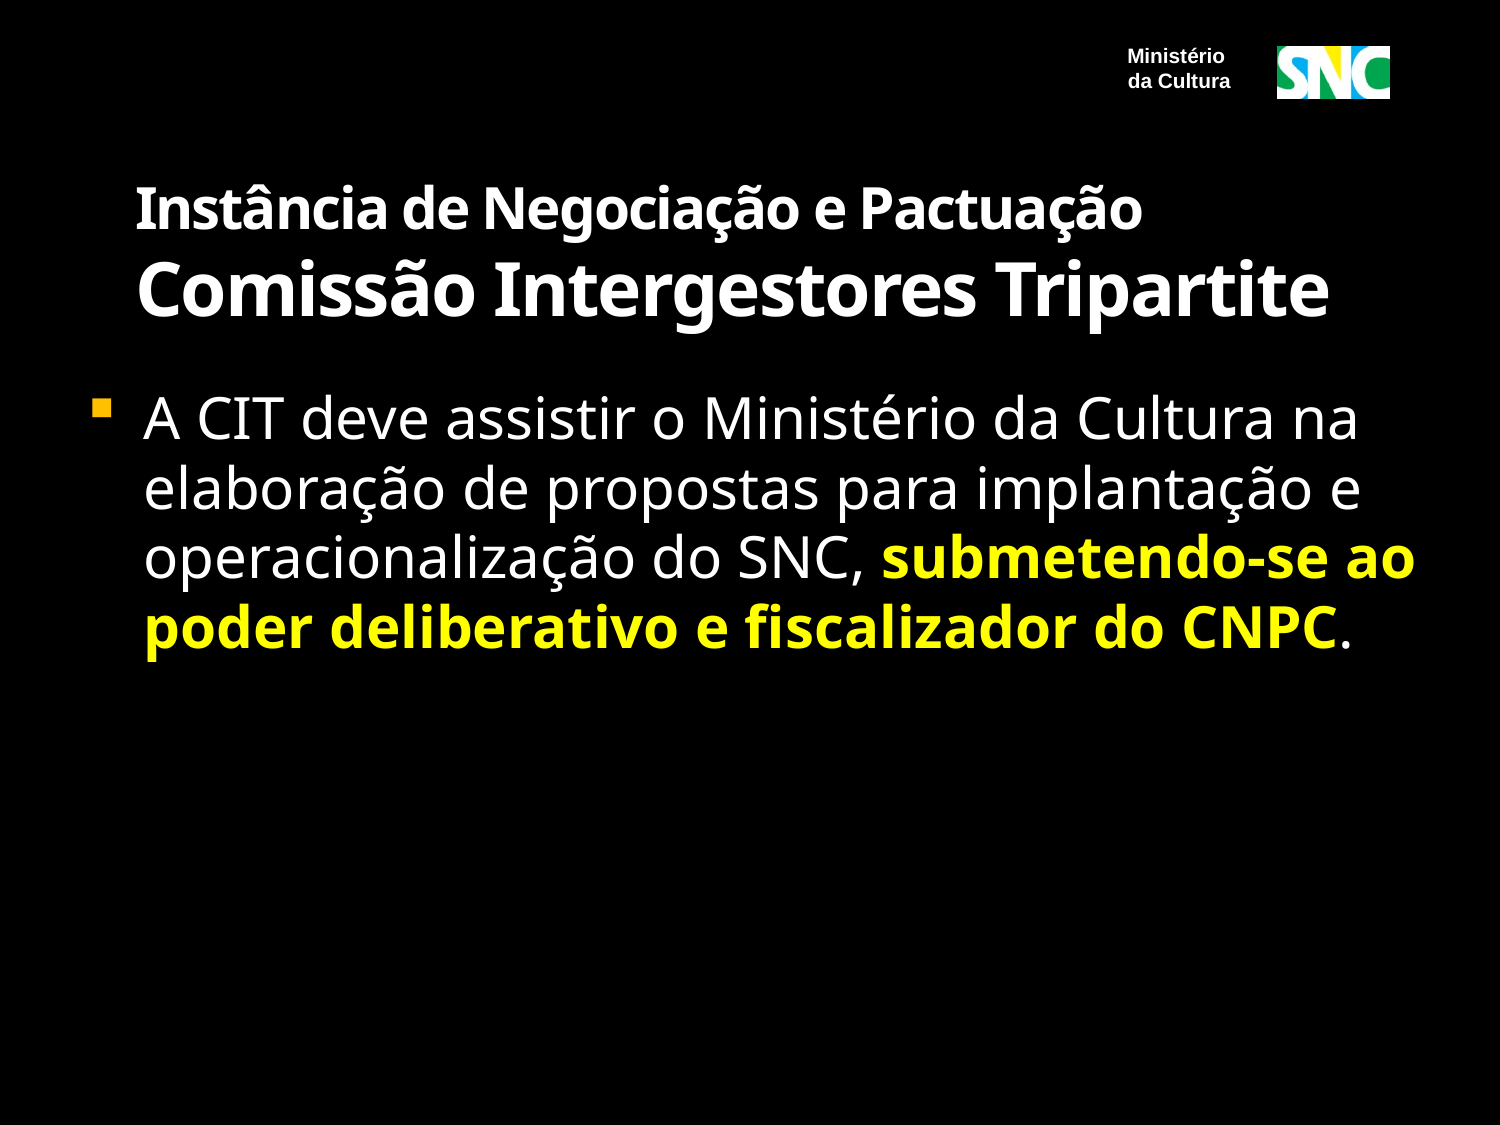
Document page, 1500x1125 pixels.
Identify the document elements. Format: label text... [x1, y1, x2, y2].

picture [1276, 46, 1391, 100]
text_box Ministério da Cultura [1113, 37, 1245, 101]
list Instância de Negociação e Pactuação Comissão Intergestores Tripartite A CIT deve assistir o Ministério da Cultura na elaboração de propostas para implantação e operacionalização do SNC, submetendo-se ao poder deliberativo e fiscalizador do CNPC. [60, 163, 1466, 1091]
